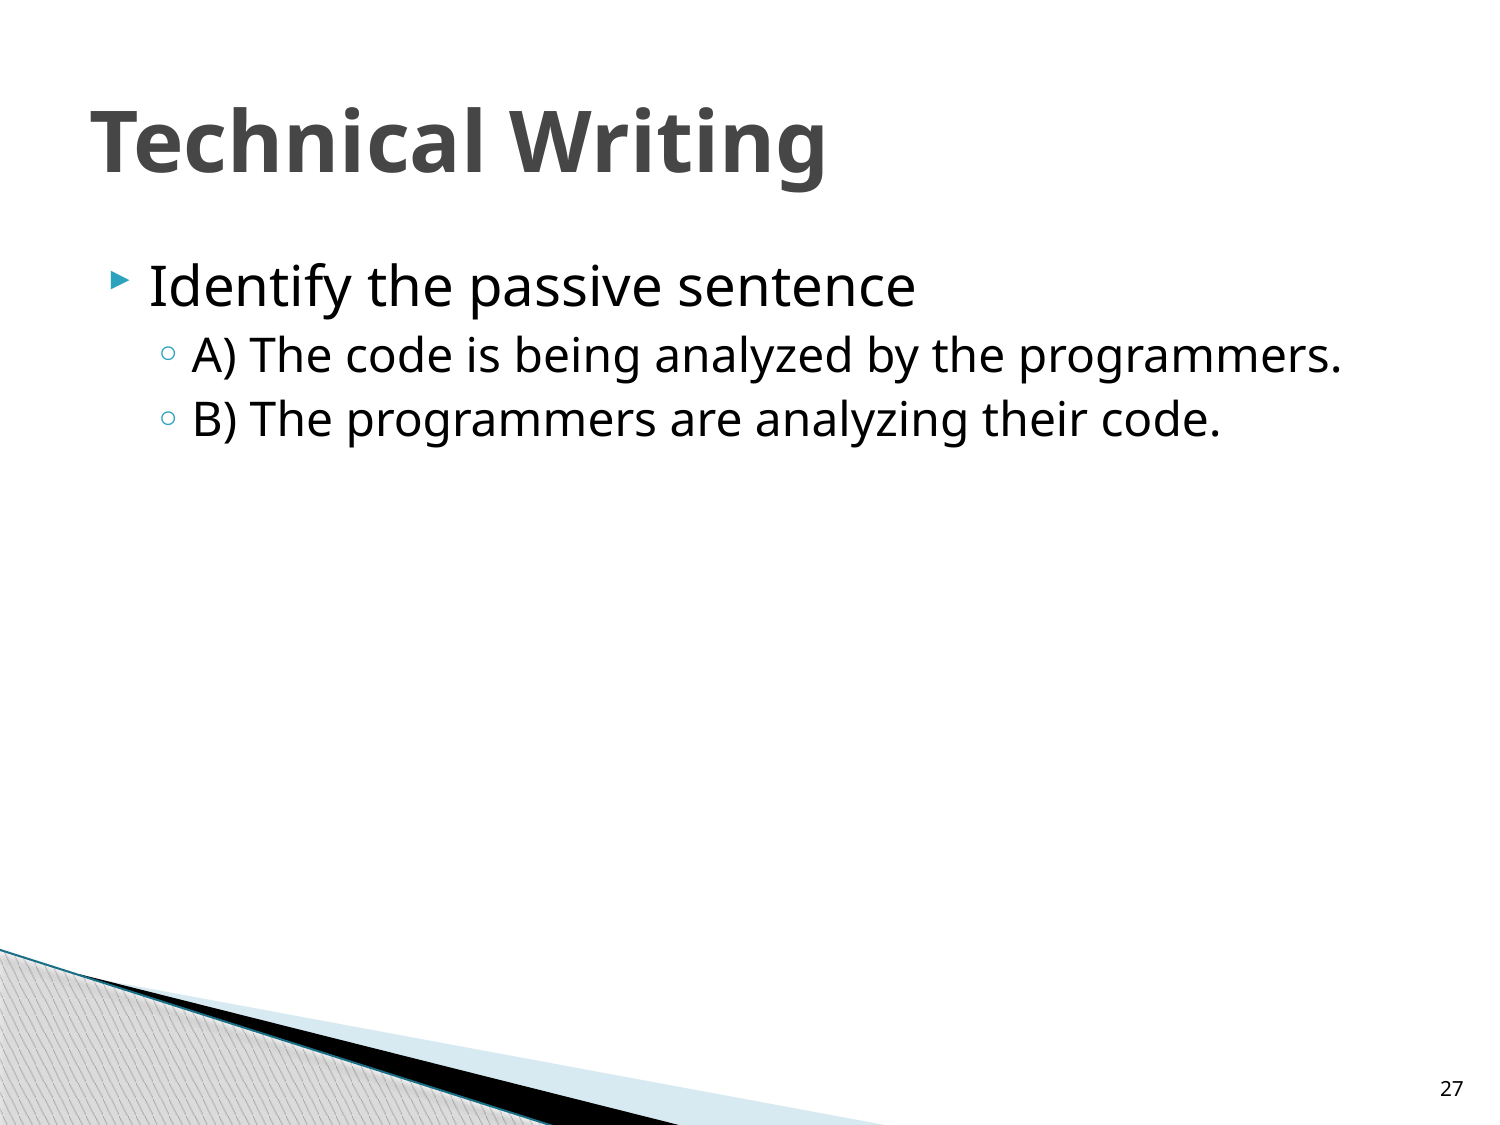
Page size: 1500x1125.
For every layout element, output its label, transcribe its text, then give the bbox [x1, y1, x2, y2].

list Identify the passive sentence A) The code is being analyzed by the programmers. B) The programmers are analyzing their code. [75, 243, 1425, 986]
title Technical Writing [75, 45, 1425, 233]
slide_number 27 [1418, 1051, 1479, 1112]
